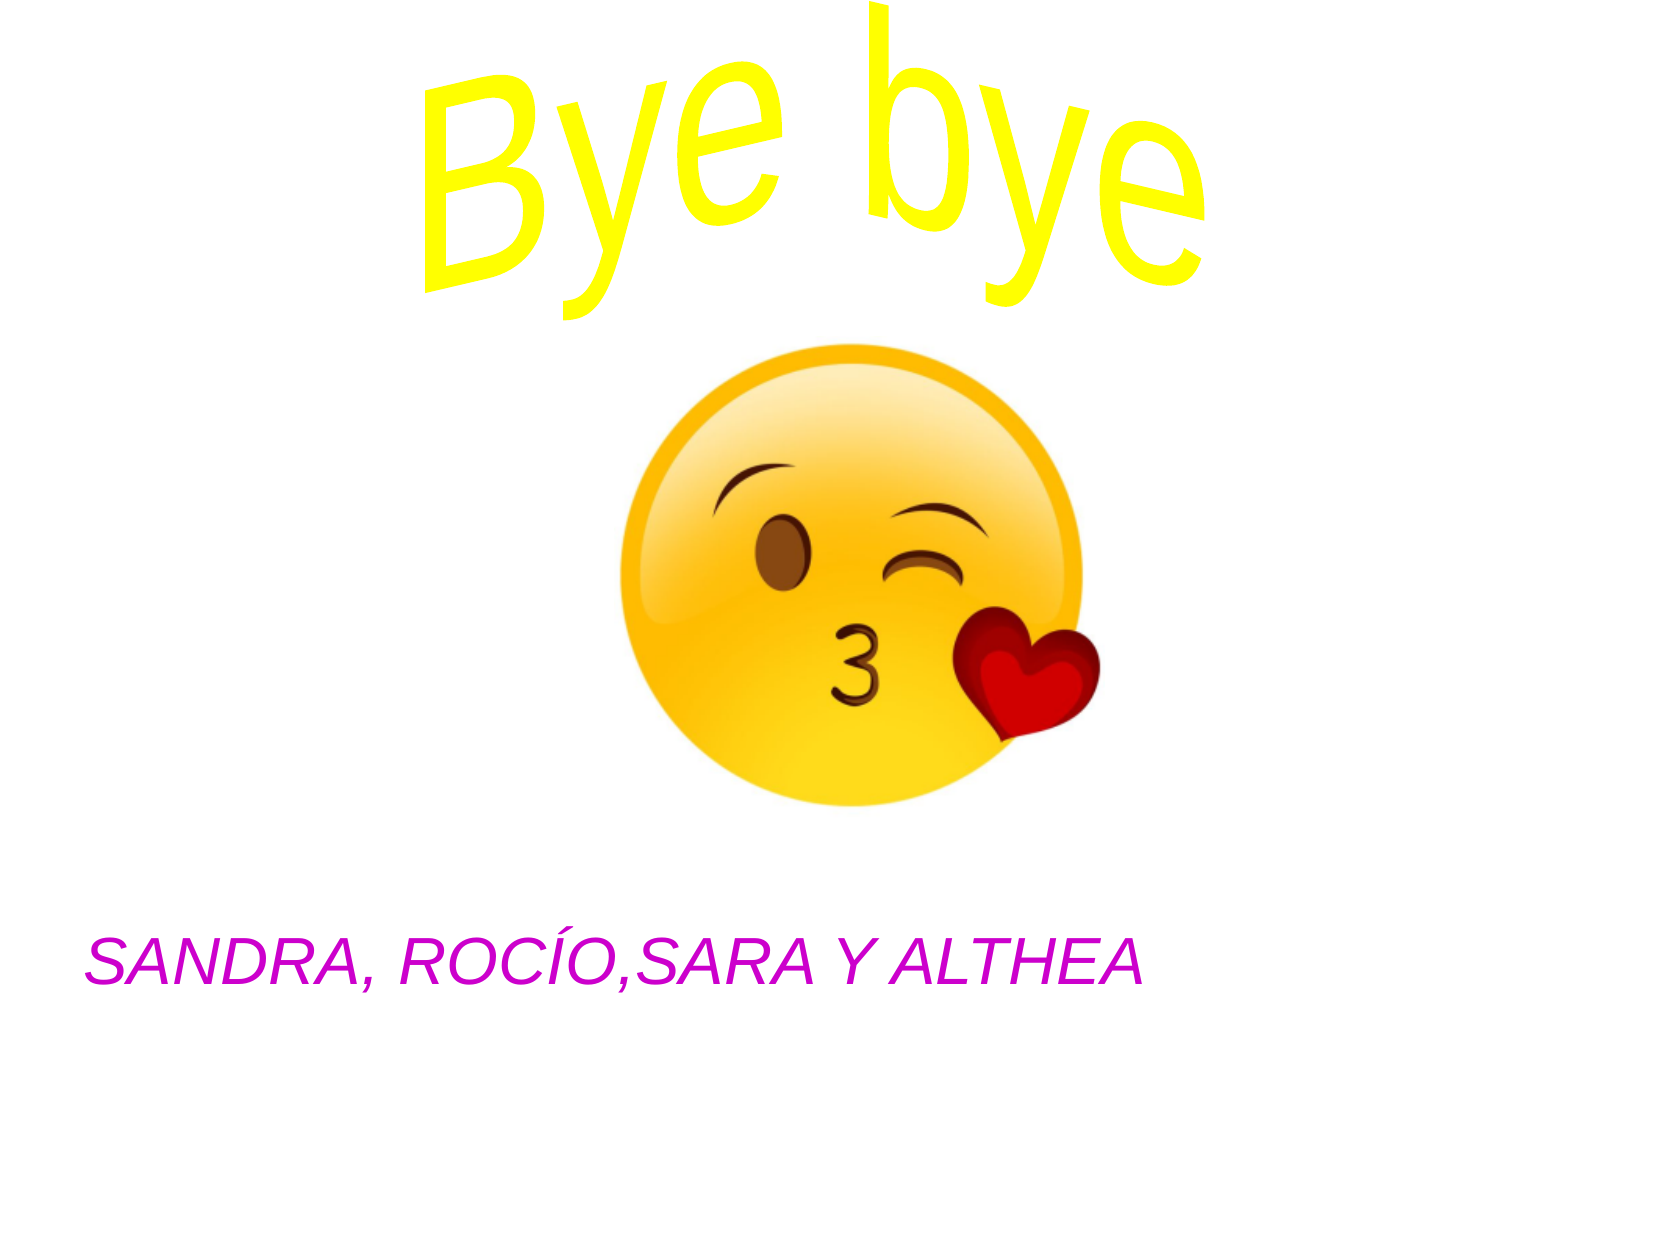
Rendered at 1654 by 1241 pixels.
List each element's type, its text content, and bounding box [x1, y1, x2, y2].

picture [613, 336, 1105, 827]
list SANDRA, ROCÍO,SARA Y ALTHEA [82, 289, 1571, 1010]
